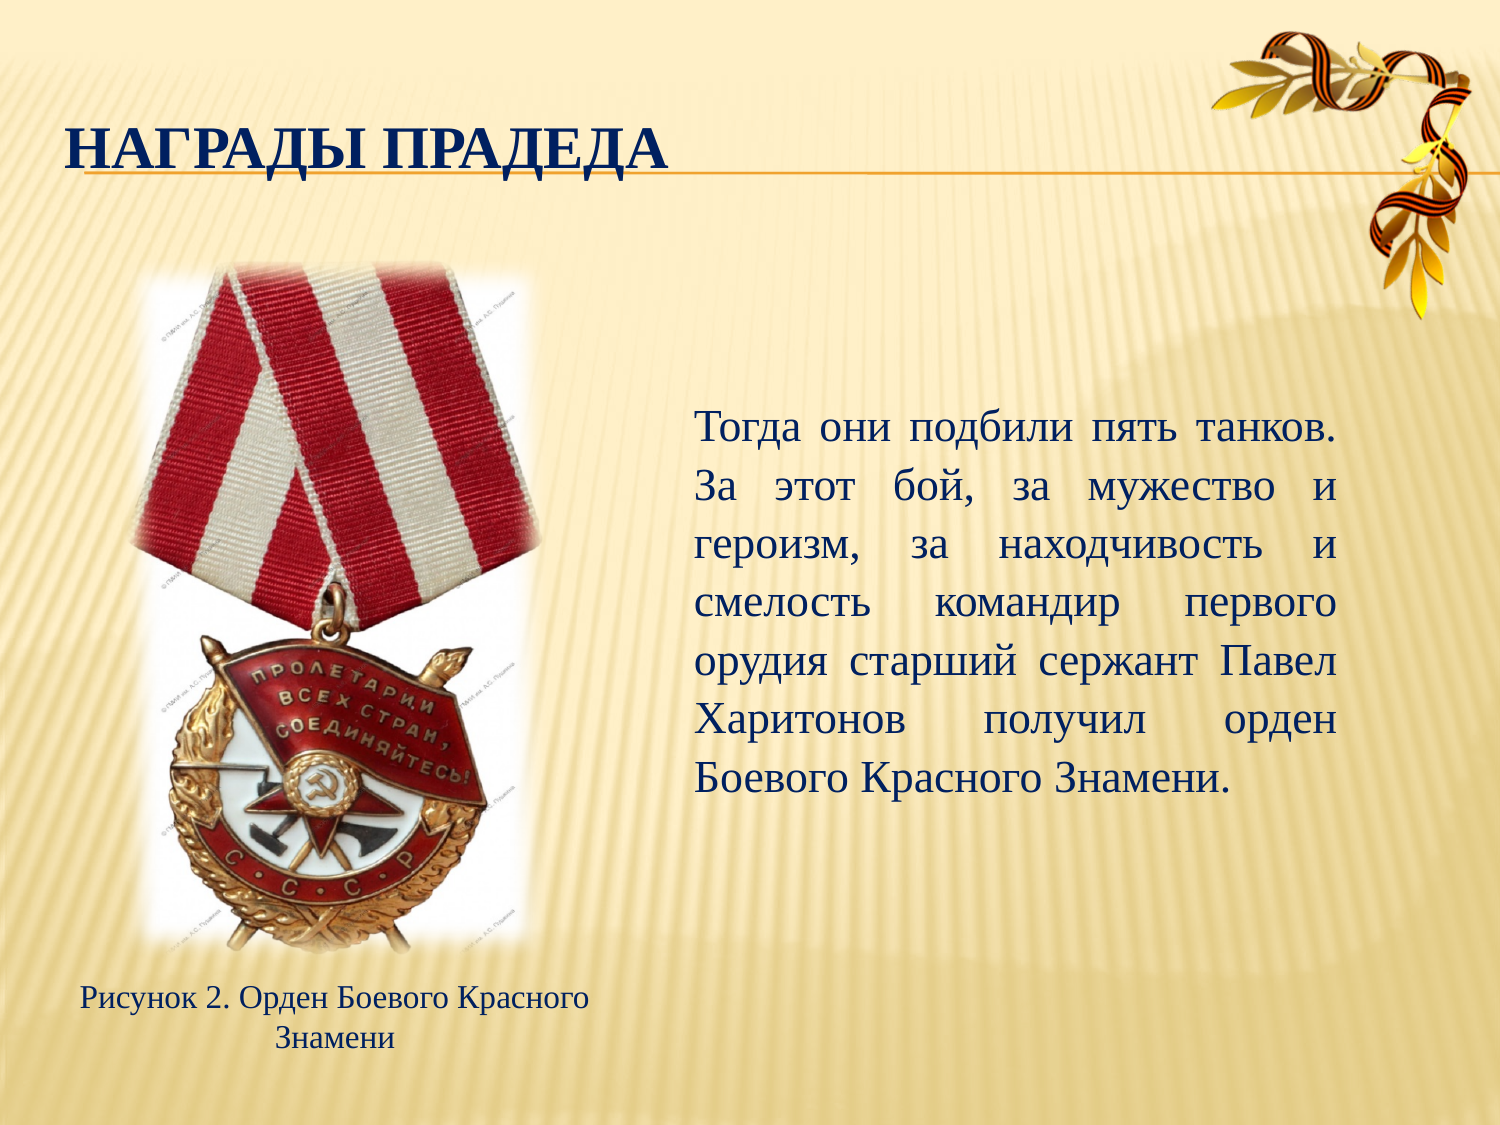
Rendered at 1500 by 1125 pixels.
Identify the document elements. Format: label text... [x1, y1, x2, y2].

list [120, 255, 550, 962]
list Тогда они подбили пять танков. За этот бой, за мужество и героизм, за находчивость и смелость командир первого орудия старший сержант Павел Харитонов получил орден Боевого Красного Знамени. [679, 321, 1353, 968]
text_box Рисунок 2. Орден Боевого Красного Знамени [19, 967, 651, 1063]
picture [1210, 0, 1500, 322]
title Награды прадеда [49, 75, 1217, 213]
